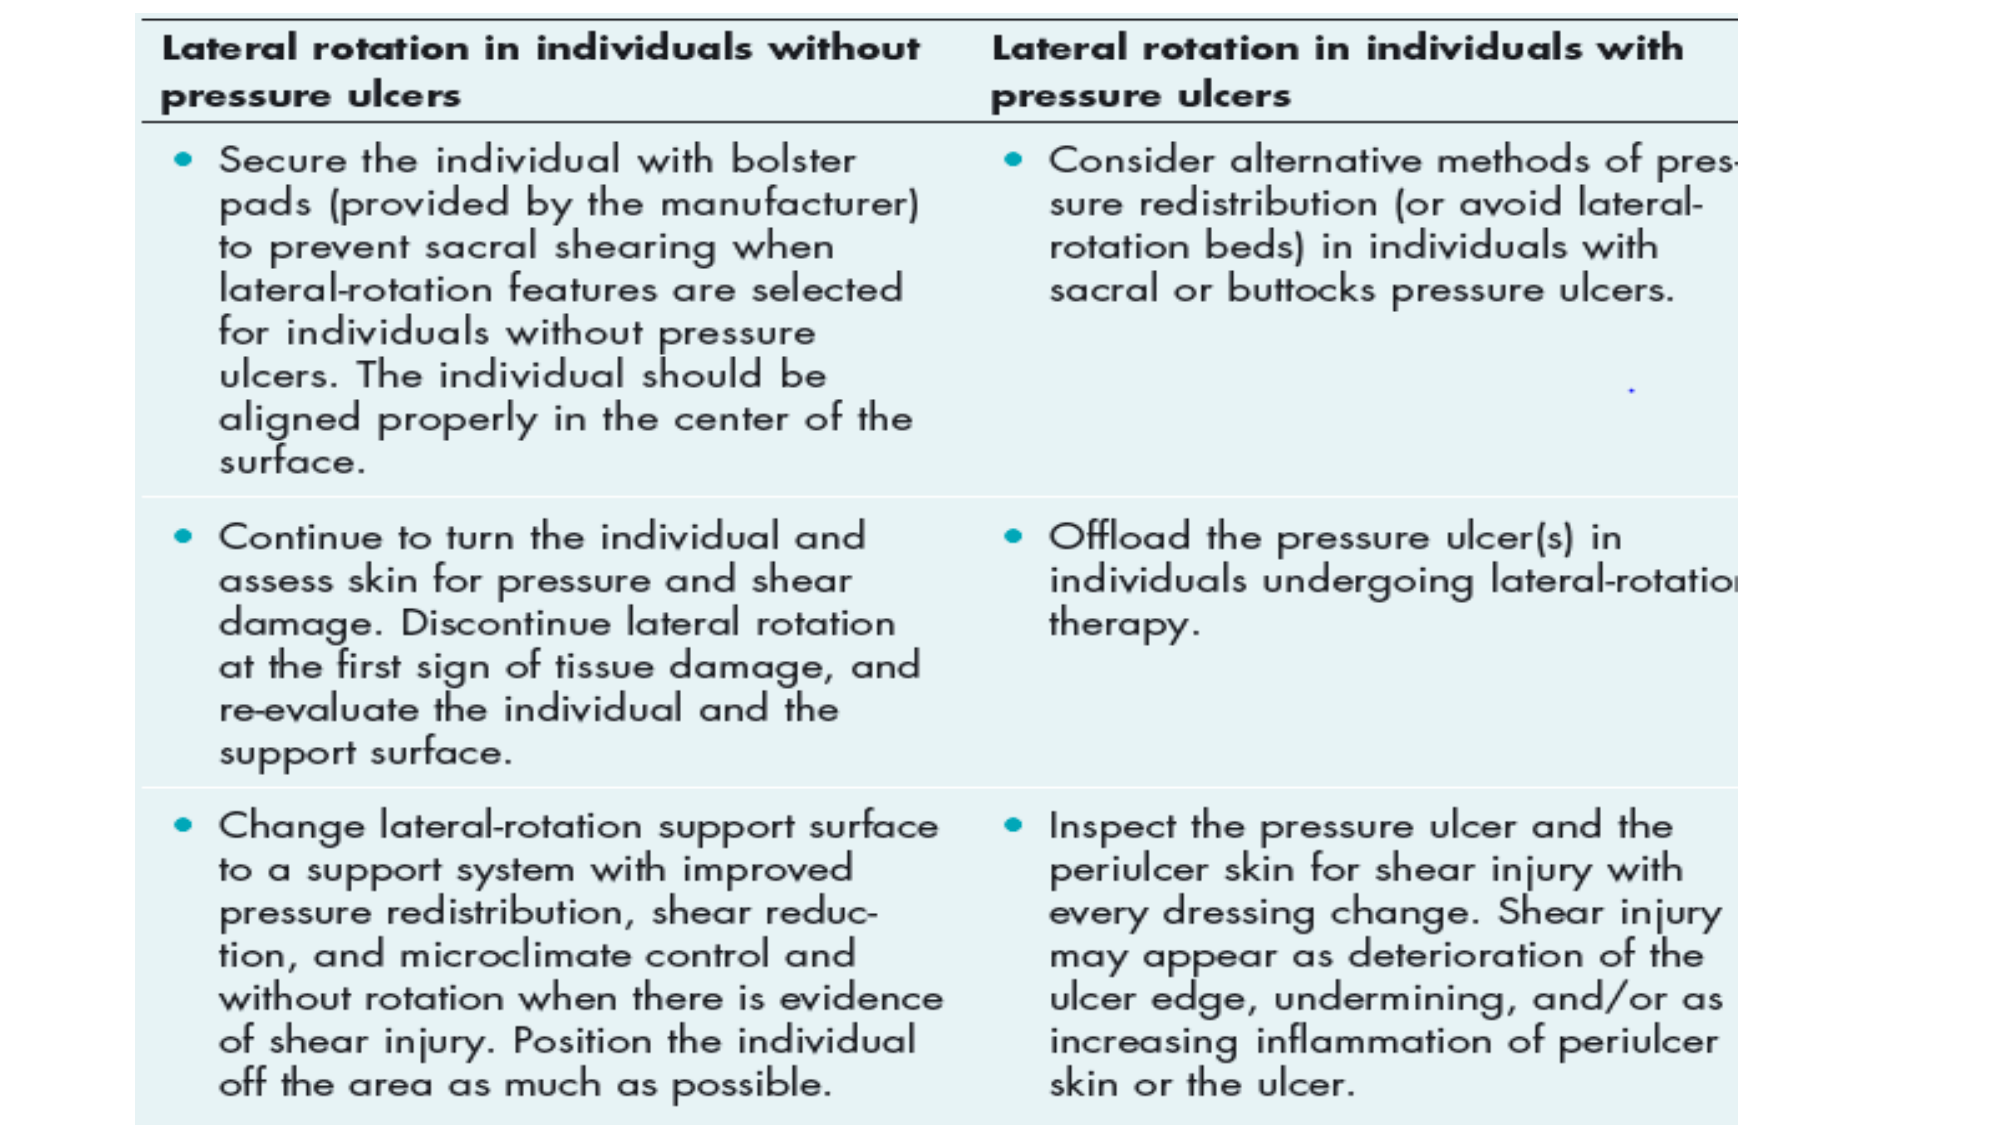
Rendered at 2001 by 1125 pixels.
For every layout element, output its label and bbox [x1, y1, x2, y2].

picture [134, 13, 1738, 1125]
